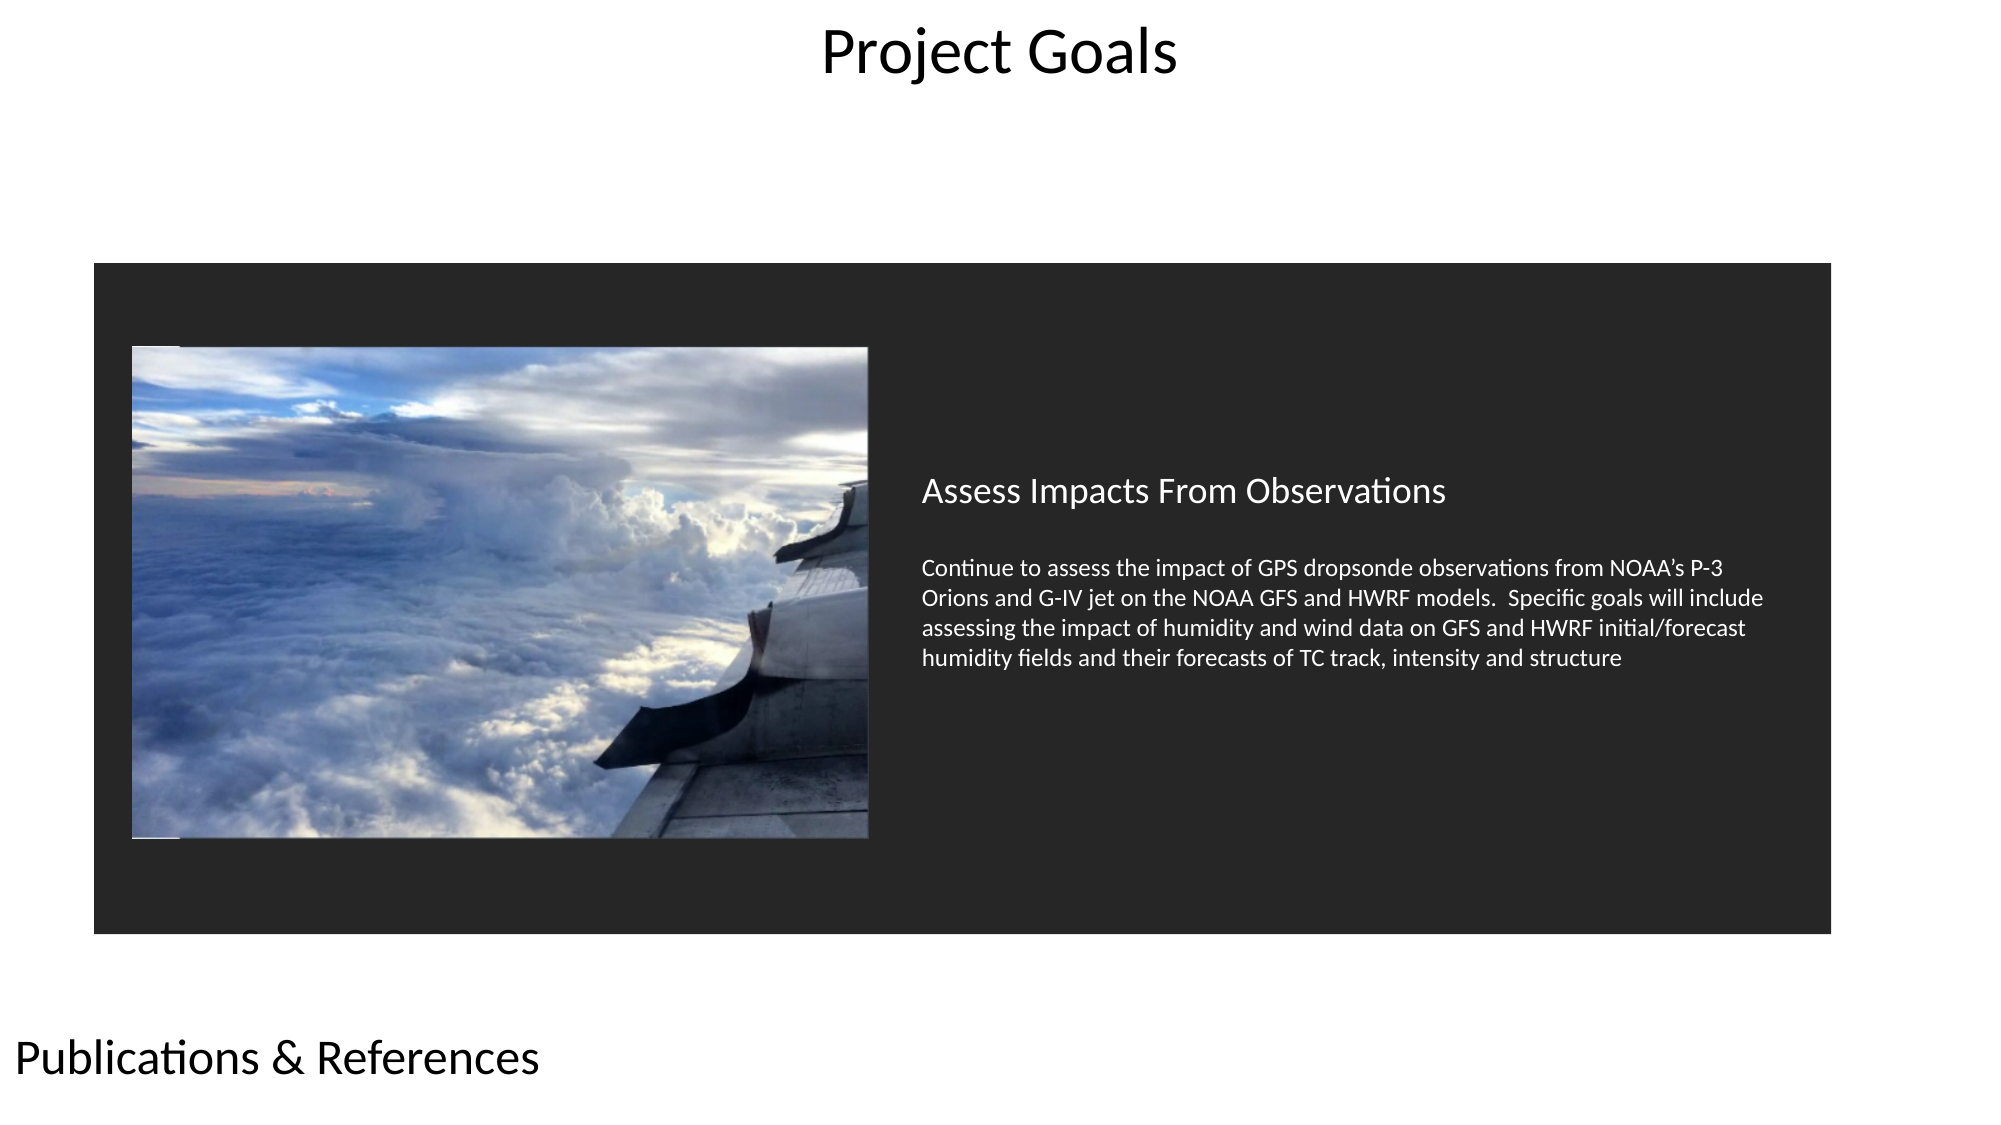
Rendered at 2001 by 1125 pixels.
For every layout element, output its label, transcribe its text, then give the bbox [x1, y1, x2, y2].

picture [132, 346, 869, 839]
text_box Project Goals [0, 0, 2000, 95]
text_box Publications & References [0, 1017, 2000, 1093]
text_box Assess Impacts From Observations Continue to assess the impact of GPS dropsonde observations from NOAA’s P-3 Orions and G-IV jet on the NOAA GFS and HWRF models. Specific goals will include assessing the impact of humidity and wind data on GFS and HWRF initial/forecast humidity fields and their forecasts of TC track, intensity and structure [907, 458, 1799, 679]
text_box [93, 262, 1832, 935]
